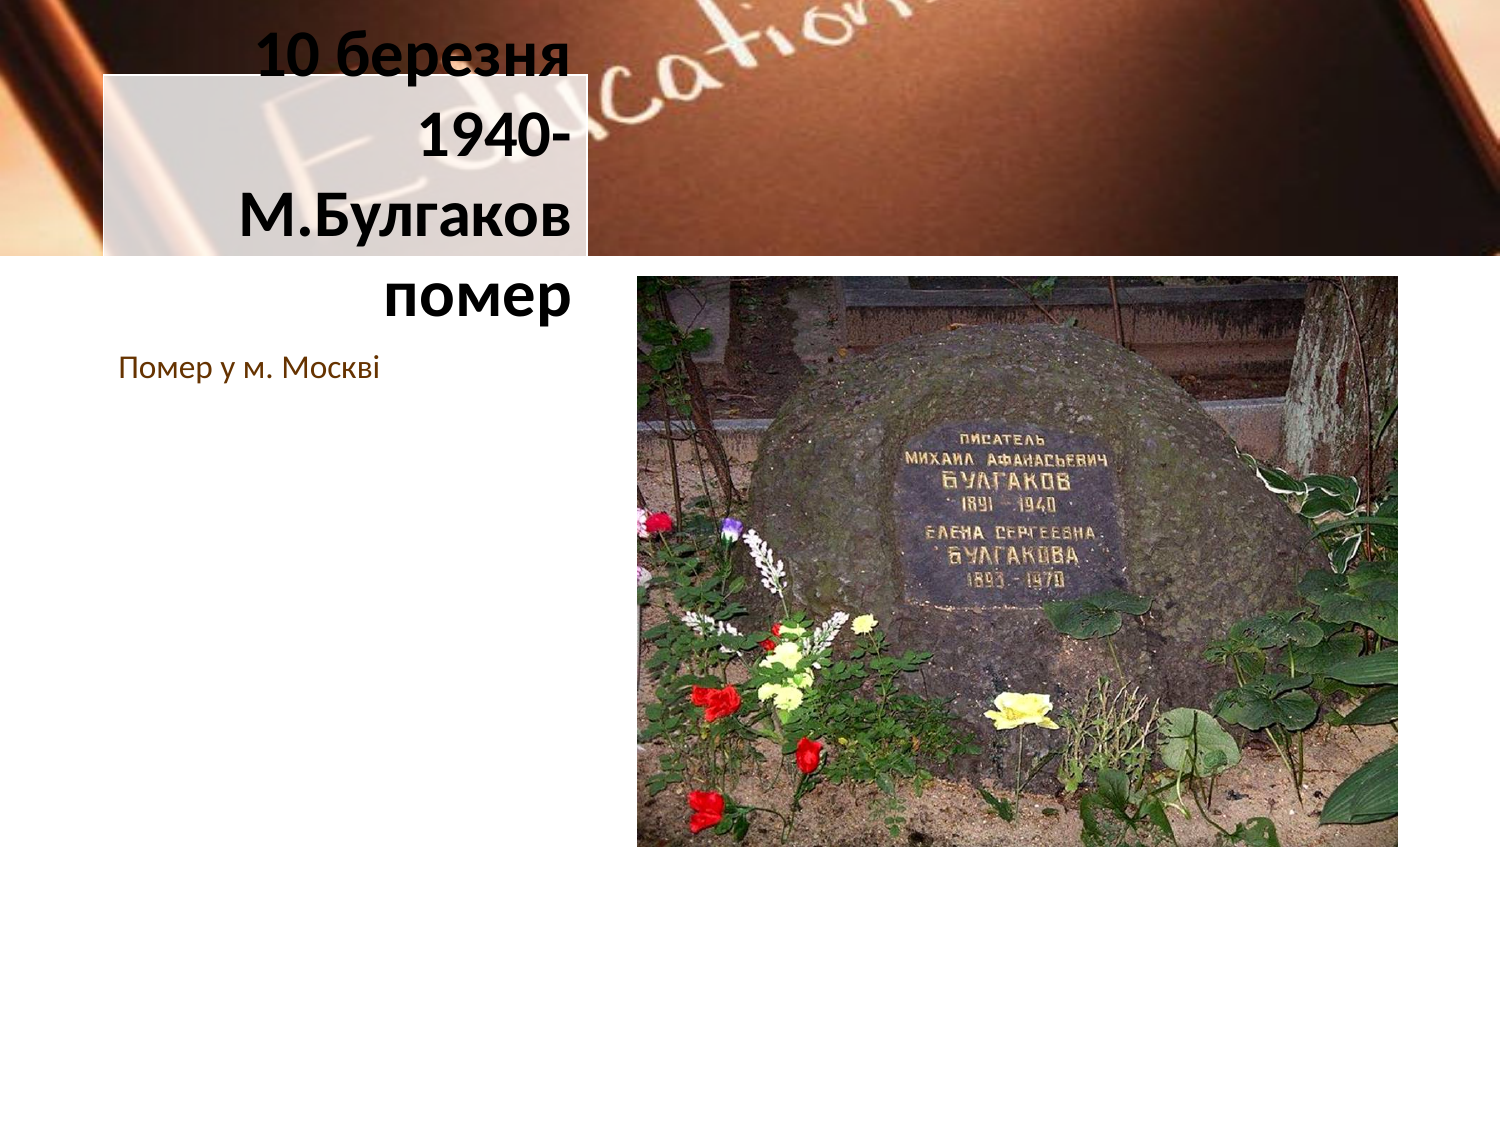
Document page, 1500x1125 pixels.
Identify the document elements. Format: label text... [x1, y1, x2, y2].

picture [0, 0, 1500, 256]
title 10 березня 1940-М.Булгаков помер [103, 74, 588, 337]
list Помер у м. Москві [103, 337, 588, 963]
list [637, 276, 1398, 847]
